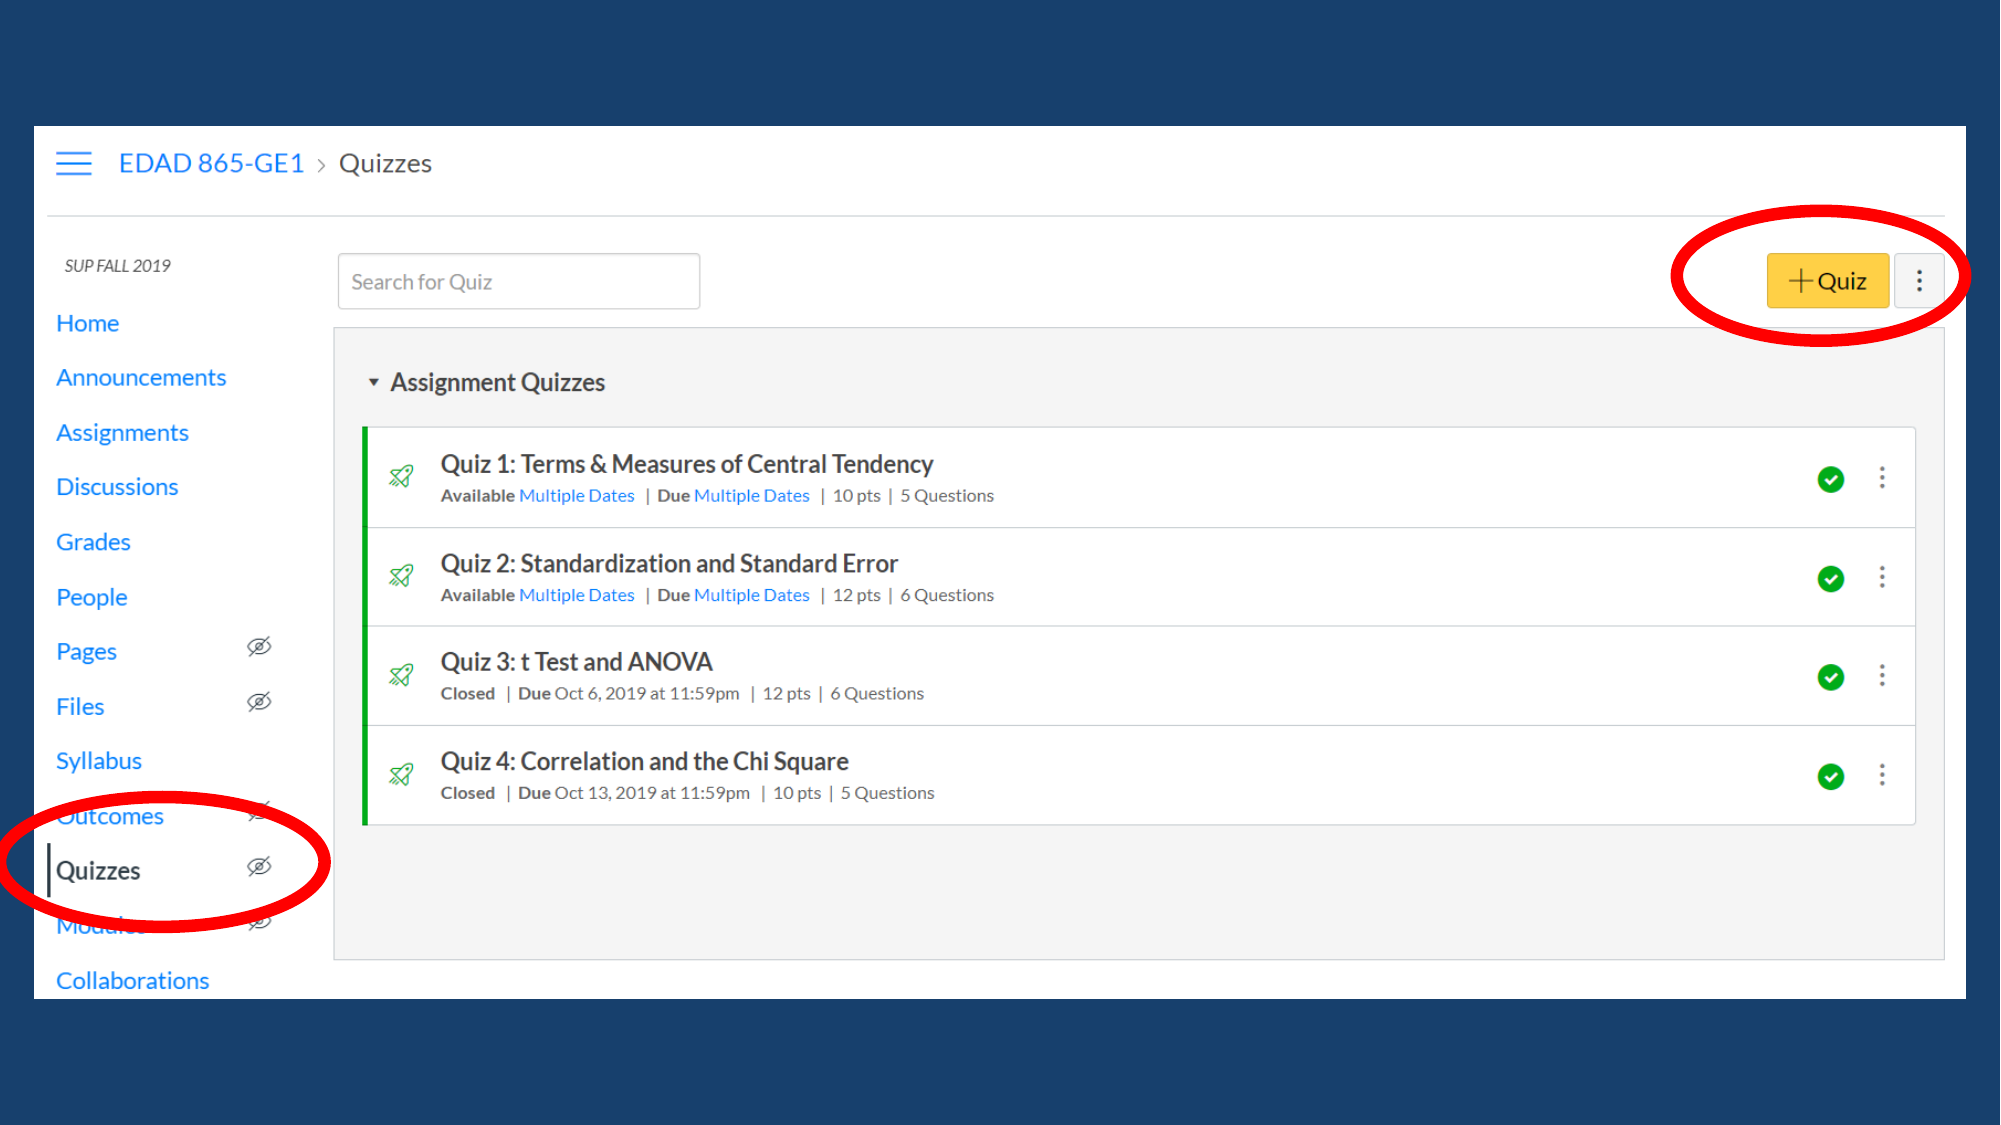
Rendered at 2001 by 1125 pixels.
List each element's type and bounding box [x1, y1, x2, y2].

text_box [0, 820, 34, 904]
picture [34, 125, 1966, 1000]
